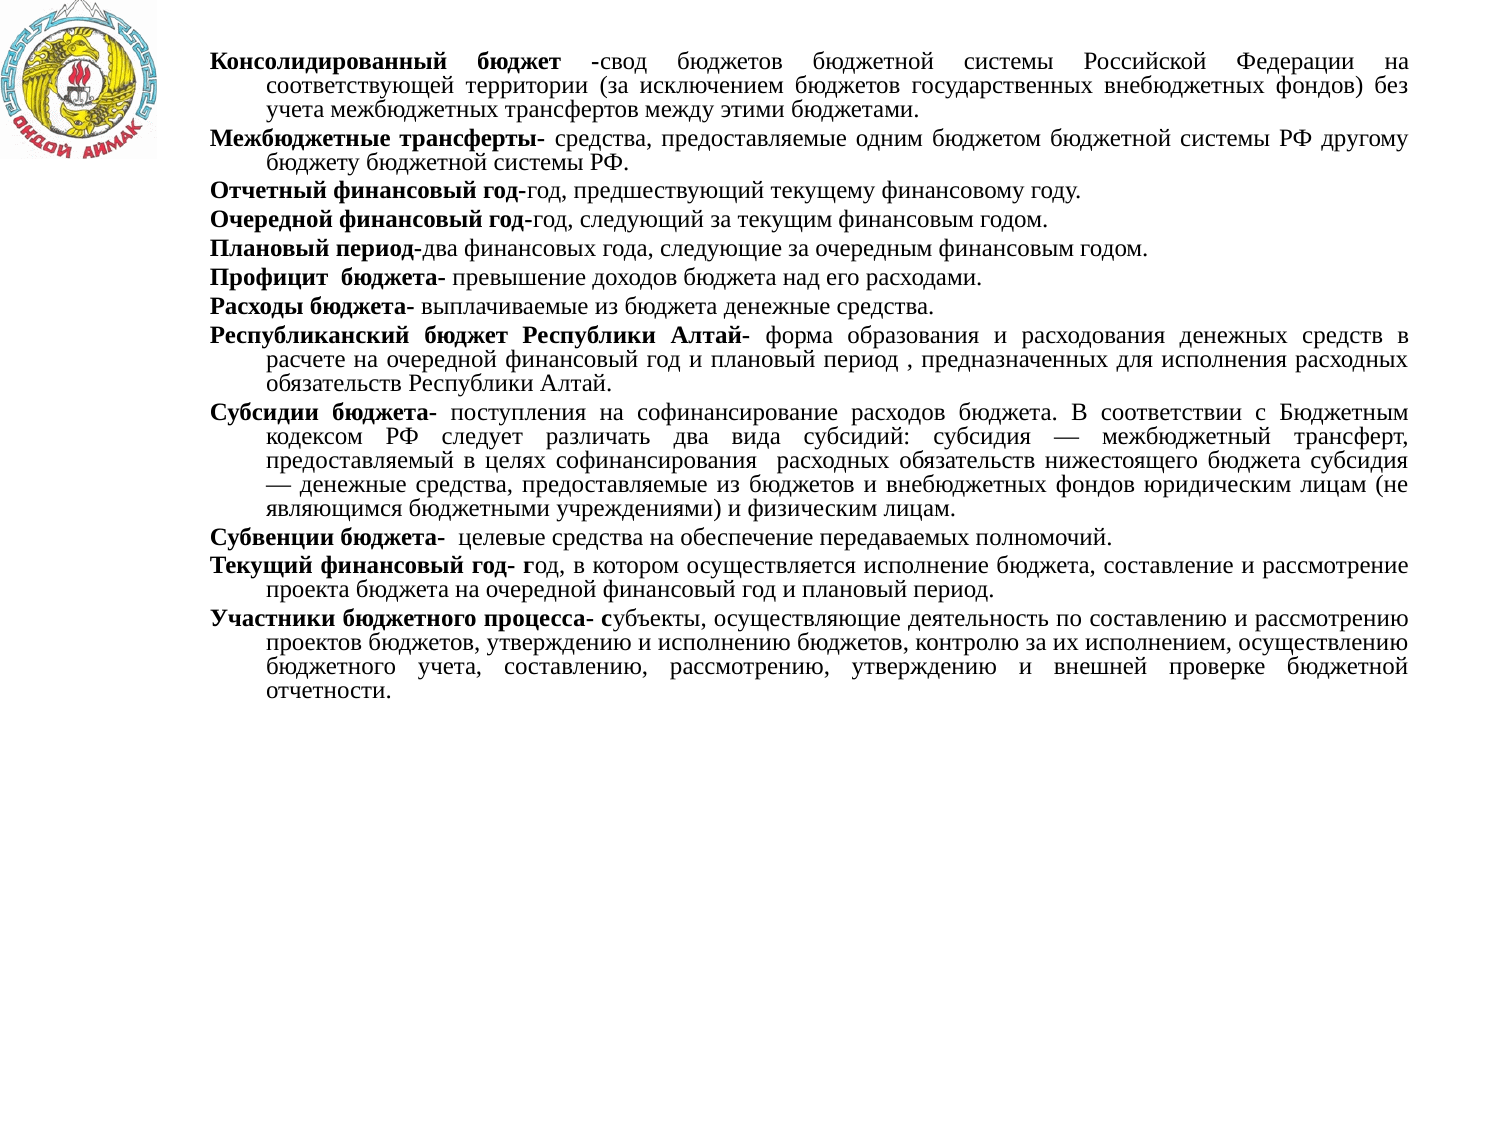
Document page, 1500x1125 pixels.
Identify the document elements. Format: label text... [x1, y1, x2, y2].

list Консолидированный бюджет -свод бюджетов бюджетной системы Российской Федерации на соответствующей территории (за исключением бюджетов государственных внебюджетных фондов) без учета межбюджетных трансфертов между этими бюджетами. Межбюджетные трансферты- средства, предоставляемые одним бюджетом бюджетной системы РФ другому бюджету бюджетной системы РФ. Отчетный финансовый год-год, предшествующий текущему финансовому году. Очередной финансовый год-год, следующий за текущим финансовым годом. Плановый период-два финансовых года, следующие за очередным финансовым годом. Профицит бюджета- превышение доходов бюджета над его расходами. Расходы бюджета- выплачиваемые из бюджета денежные средства. Республиканский бюджет Республики Алтай- форма образования и расходования денежных средств в расчете на очередной финансовый год и плановый период , предназначенных для исполнения расходных обязательств Республики Алтай. Субсидии бюджета- поступления на софинансирование расходов бюджета. В соответствии с Бюджетным кодексом РФ следует различать два вида субсидий: субсидия — межбюджетный трансферт, предоставляемый в целях софинансирования расходных обязательств нижестоящего бюджета субсидия — денежные средства, предоставляемые из бюджетов и внебюджетных фондов юридическим лицам (не являющимся бюджетными учреждениями) и физическим лицам. Субвенции бюджета- целевые средства на обеспечение передаваемых полномочий. Текущий финансовый год- год, в котором осуществляется исполнение бюджета, составление и рассмотрение проекта бюджета на очередной финансовый год и плановый период. Участники бюджетного процесса- субъекты, осуществляющие деятельность по составлению и рассмотрению проектов бюджетов, утверждению и исполнению бюджетов, контролю за их исполнением, осуществлению бюджетного учета, составлению, рассмотрению, утверждению и внешней проверке бюджетной отчетности. [194, 42, 1425, 1047]
picture [0, 0, 157, 160]
